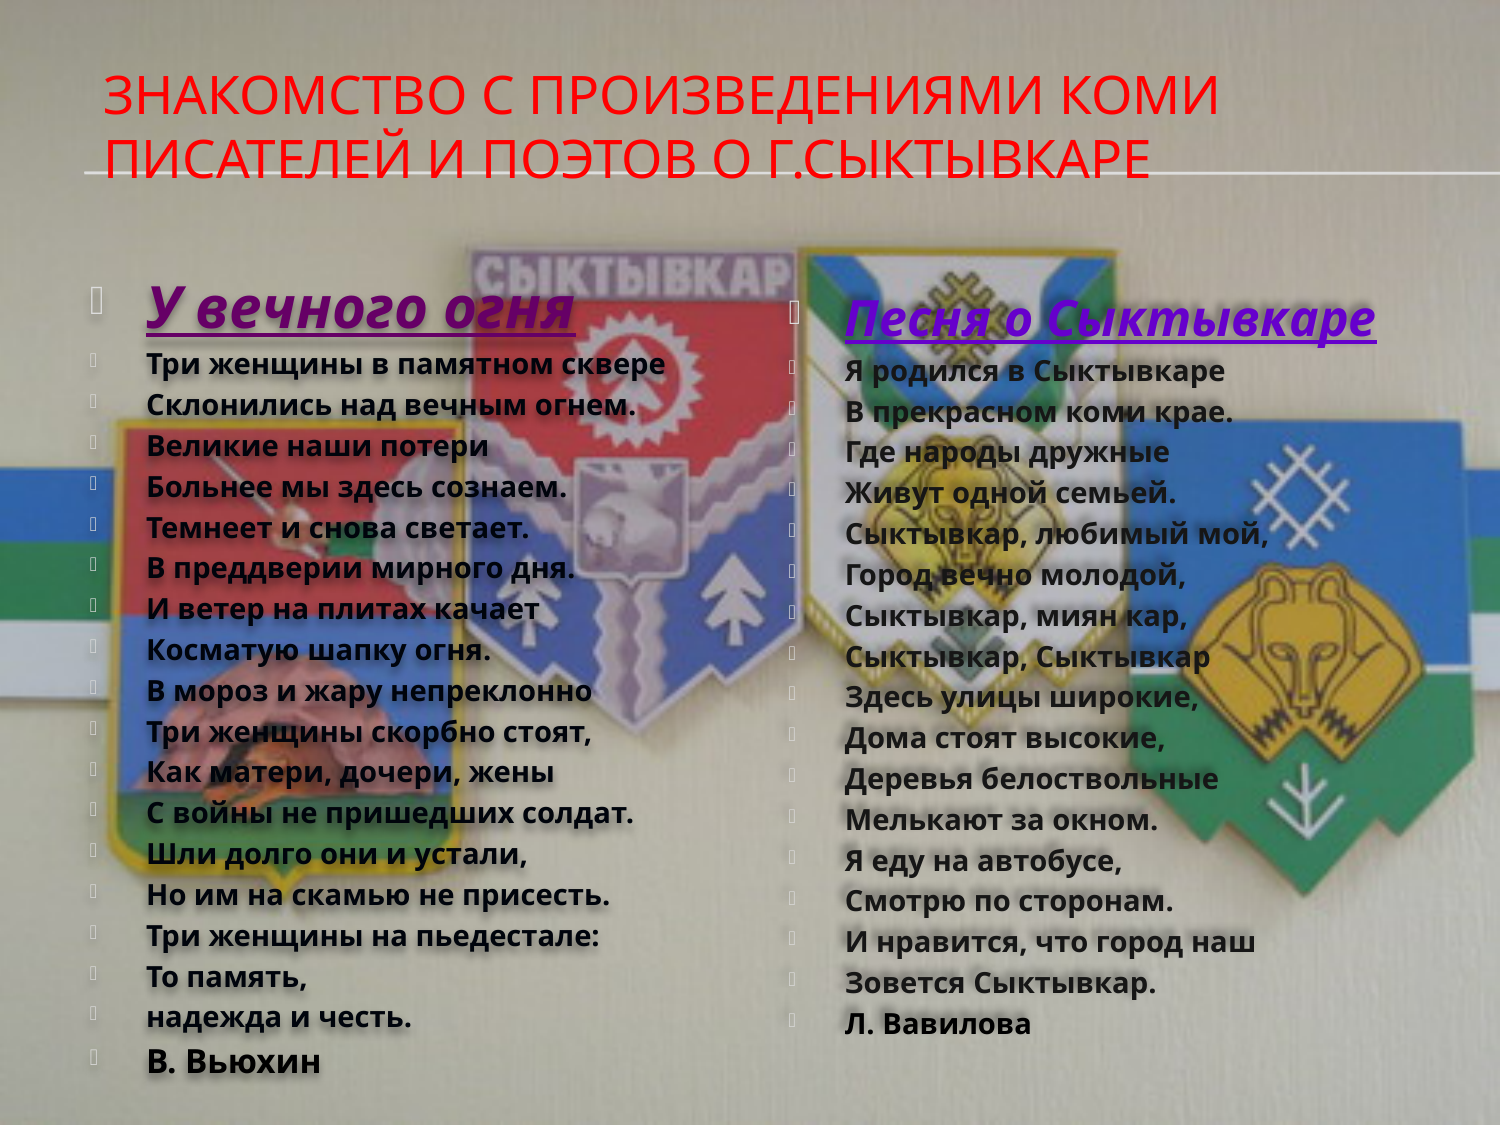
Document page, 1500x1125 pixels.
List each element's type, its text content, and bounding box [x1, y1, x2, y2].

title Знакомство с произведениями коми писателей и поэтов о г.Сыктывкаре [88, 30, 1341, 220]
list Песня о Сыктывкаре Я родился в Сыктывкаре В прекрасном коми крае. Где народы дружные Живут одной семьей. Сыктывкар, любимый мой, Город вечно молодой, Сыктывкар, миян кар, Сыктывкар, Сыктывкар Здесь улицы широкие, Дома стоят высокие, Деревья белоствольные Мелькают за окном. Я еду на автобусе, Смотрю по сторонам. И нравится, что город наш Зовется Сыктывкар. Л. Вавилова [773, 278, 1437, 1083]
list У вечного огня Три женщины в памятном сквере Склонились над вечным огнем. Великие наши потери Больнее мы здесь сознаем. Темнеет и снова светает. В преддверии мирного дня. И ветер на плитах качает Косматую шапку огня. В мороз и жару непреклонно Три женщины скорбно стоят, Как матери, дочери, жены С войны не пришедших солдат. Шли долго они и устали, Но им на скамью не присесть. Три женщины на пьедестале: То память, надежда и честь. В. Вьюхин [75, 262, 738, 1088]
picture [0, 0, 1500, 1125]
